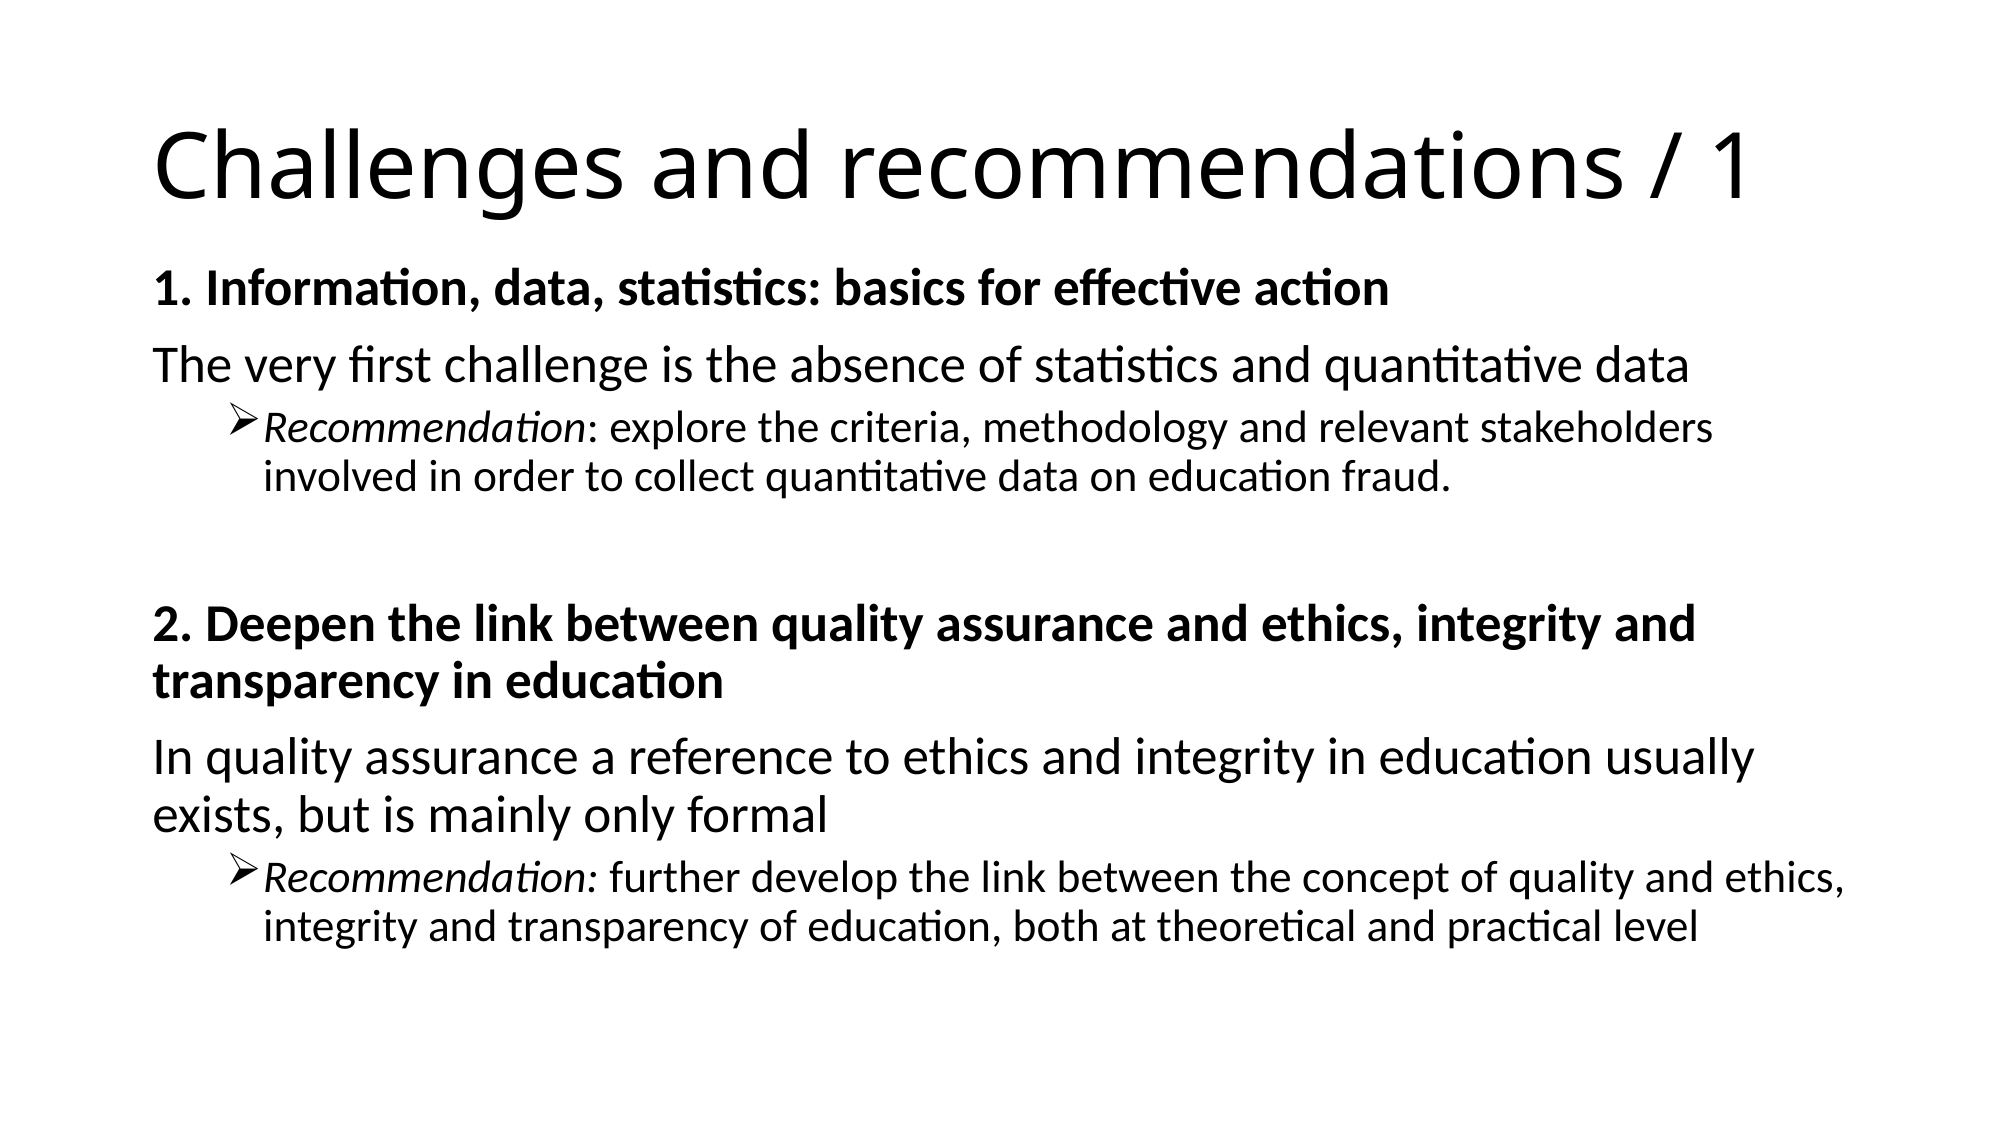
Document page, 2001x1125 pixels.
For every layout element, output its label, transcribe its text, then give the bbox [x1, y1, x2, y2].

title Challenges and recommendations / 1 [137, 59, 1863, 252]
list 1. Information, data, statistics: basics for effective action The very first challenge is the absence of statistics and quantitative data Recommendation: explore the criteria, methodology and relevant stakeholders involved in order to collect quantitative data on education fraud. 2. Deepen the link between quality assurance and ethics, integrity and transparency in education In quality assurance a reference to ethics and integrity in education usually exists, but is mainly only formal Recommendation: further develop the link between the concept of quality and ethics, integrity and transparency of education, both at theoretical and practical level [137, 252, 1863, 967]
